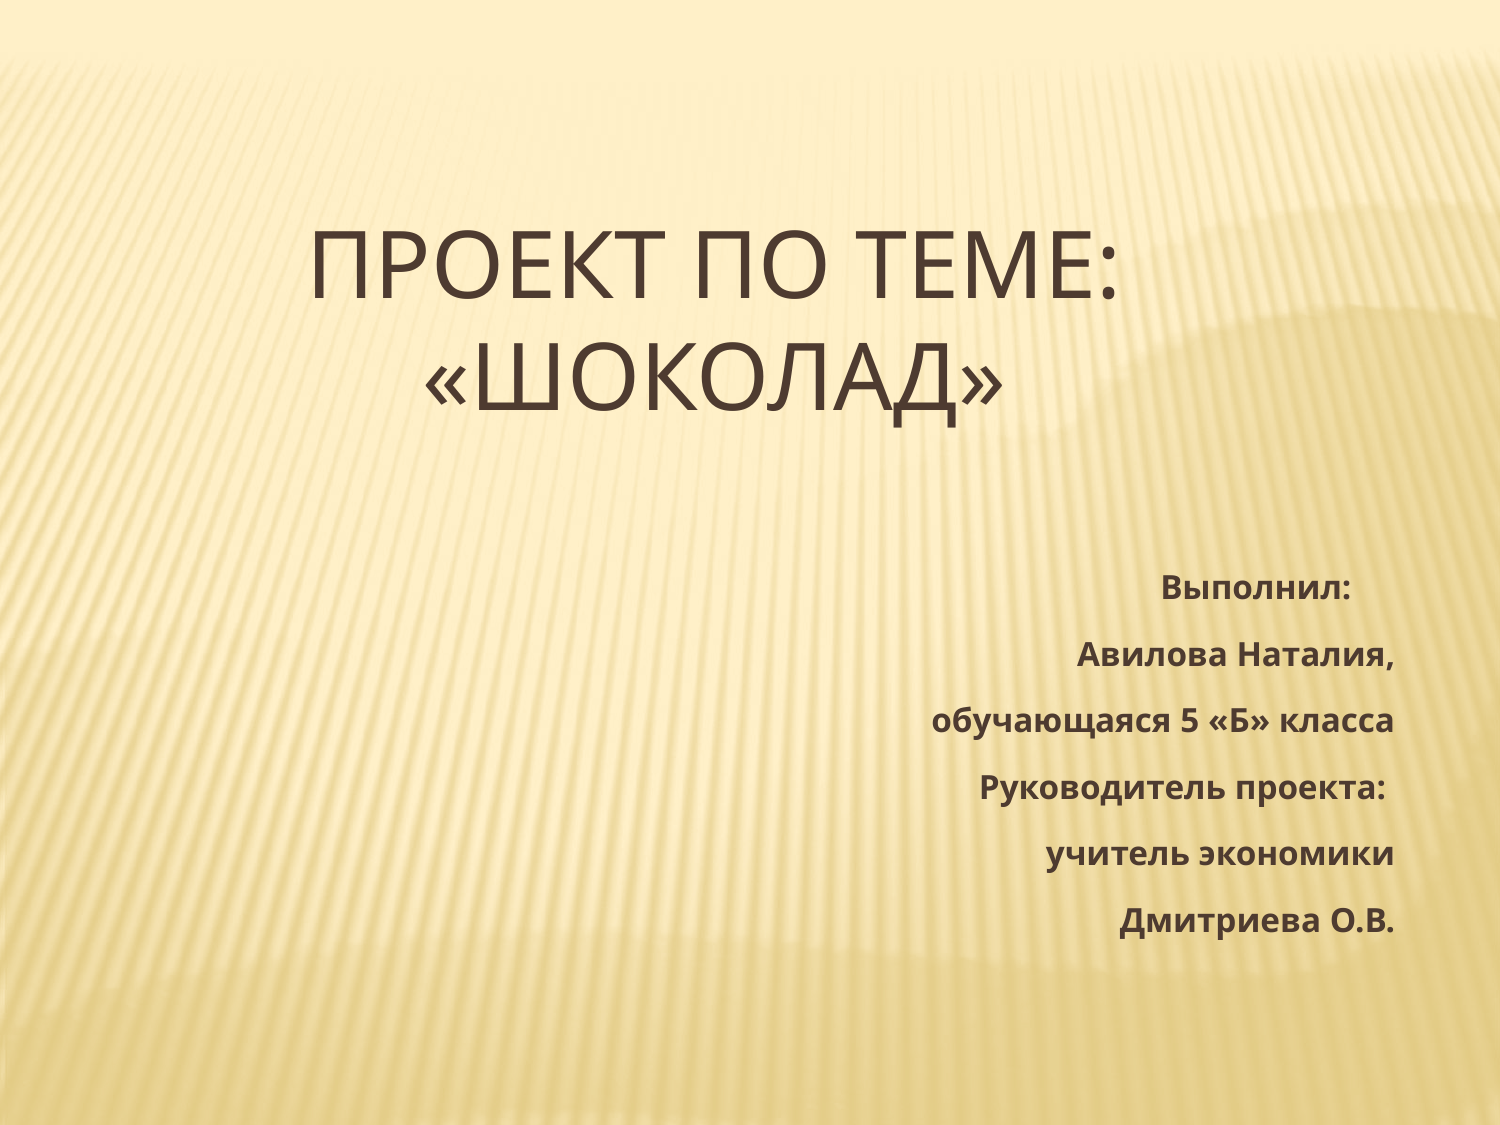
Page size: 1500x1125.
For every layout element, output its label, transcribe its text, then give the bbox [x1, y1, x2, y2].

title Проект по теме: «ШОКОЛАД» [76, 196, 1352, 438]
subtitle Выполнил: Авилова Наталия, обучающаяся 5 «Б» класса Руководитель проекта: учитель экономики Дмитриева О.В. [336, 538, 1411, 1035]
